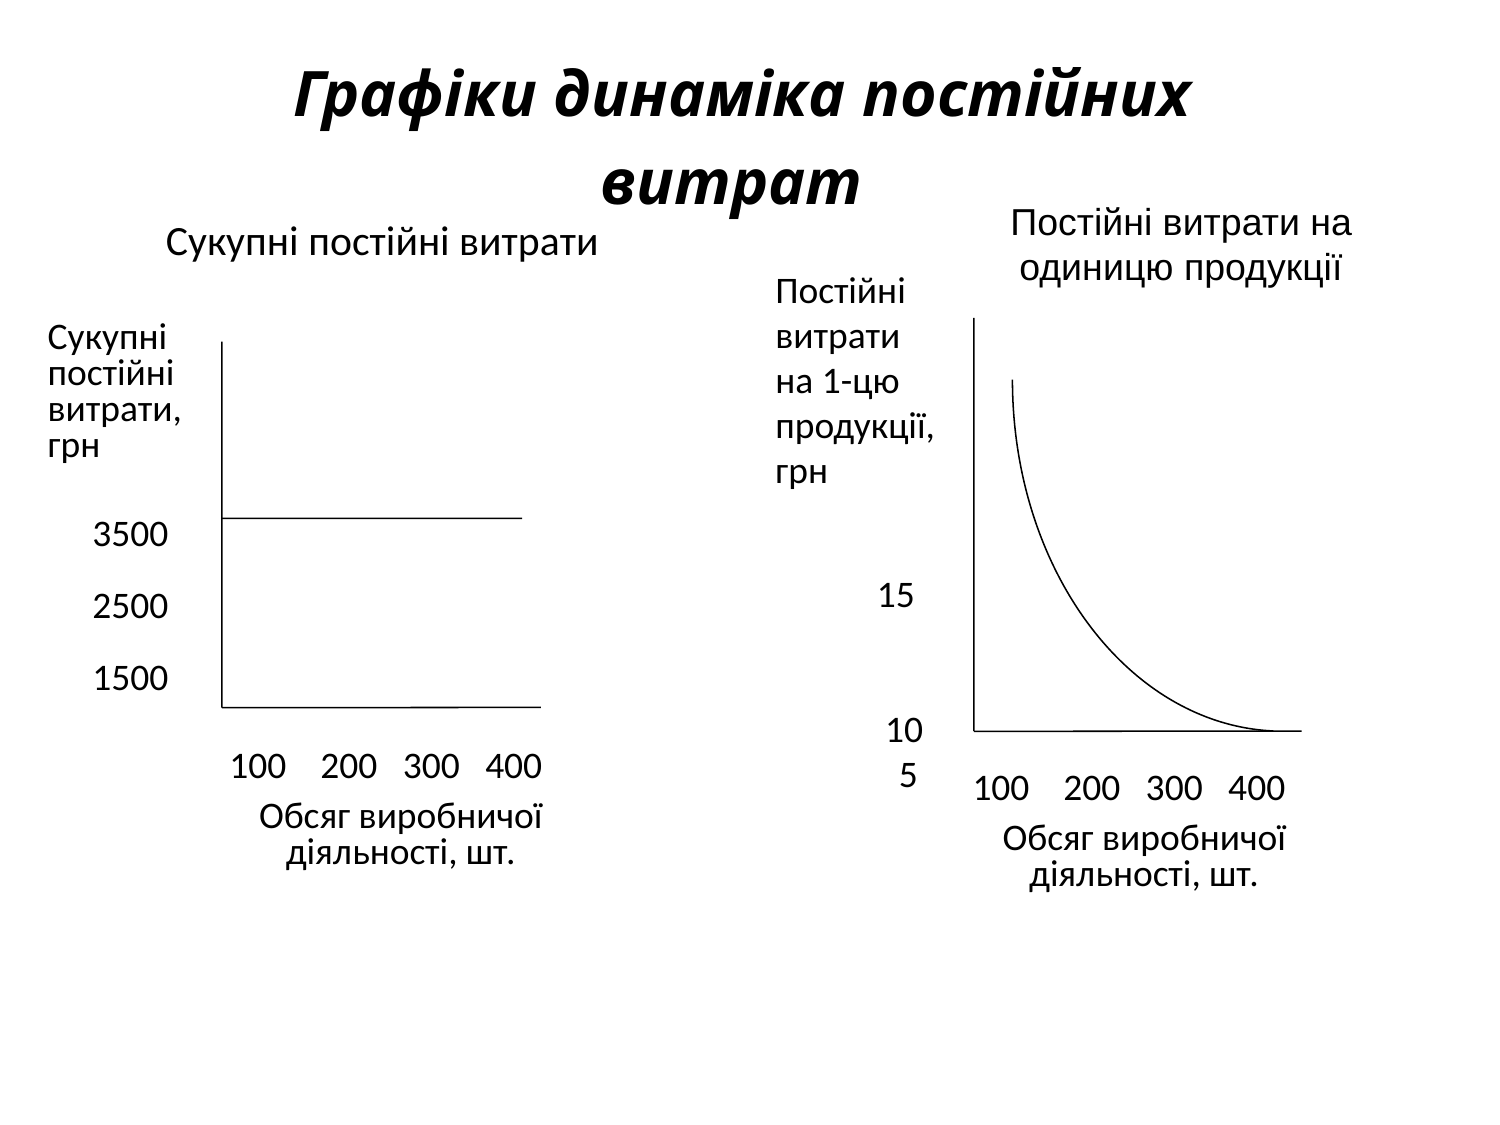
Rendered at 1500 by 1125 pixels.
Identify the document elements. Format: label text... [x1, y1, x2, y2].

text_box 15 10 5 [861, 562, 956, 803]
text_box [973, 317, 1302, 732]
text_box Постійні витрати на 1-цю продукції, грн [760, 258, 963, 499]
text_box 3500 2500 1500 [77, 510, 215, 706]
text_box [221, 341, 541, 708]
text_box 100 200 300 400 [957, 764, 1318, 814]
text_box 100 200 300 400 [214, 742, 575, 792]
text_box Постійні витрати на одиницю продукції [955, 190, 1408, 288]
text_box Обсяг виробничої діяльності, шт. [911, 814, 1385, 946]
text_box Обсяг виробничої діяльності, шт. [168, 792, 642, 925]
text_box Сукупні постійні витрати [151, 206, 660, 321]
title Графіки динаміка постійних витрат [170, 54, 1316, 232]
text_box Сукупні постійні витрати, грн [32, 313, 215, 473]
